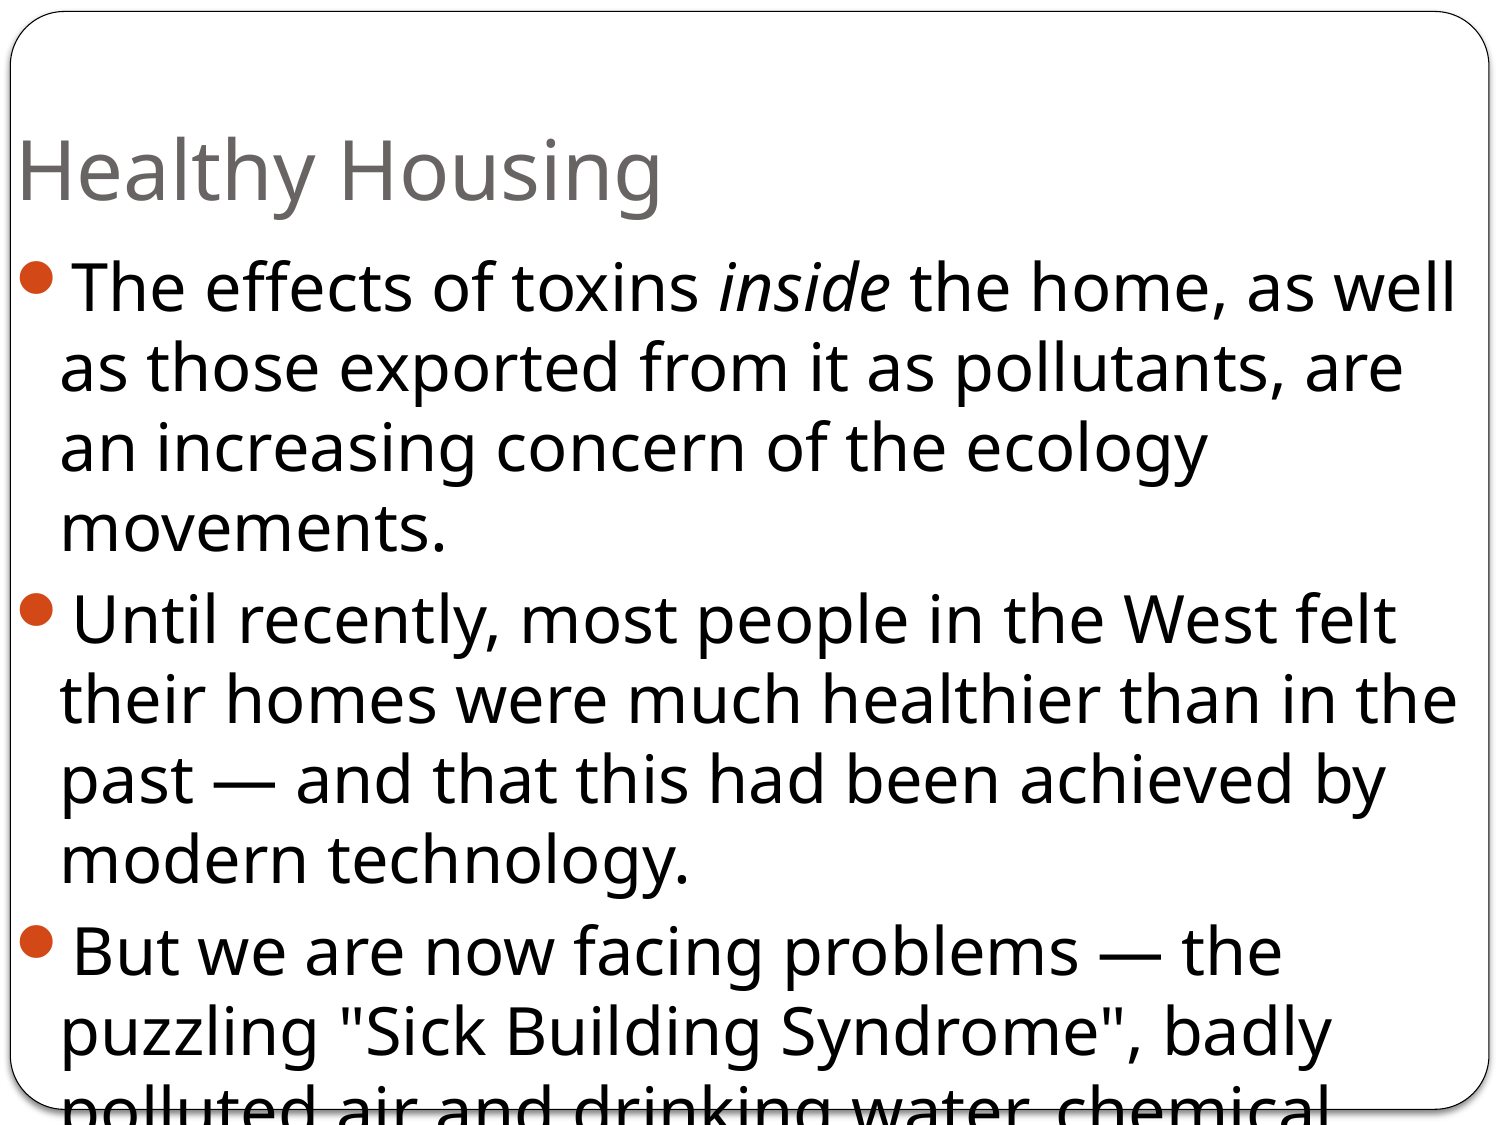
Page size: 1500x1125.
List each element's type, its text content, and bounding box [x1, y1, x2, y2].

list The effects of toxins inside the home, as well as those exported from it as pollutants, are an increasing concern of the ecology movements. Until recently, most people in the West felt their homes were much healthier than in the past — and that this had been achieved by modern technology. But we are now facing problems — the puzzling "Sick Building Syndrome", badly polluted air and drinking water, chemical vapours, and synthetic building materials, and fields from electrical supply and appliances all make us worried about just how healthy our houses really are [0, 237, 1500, 1125]
title Healthy Housing [0, 45, 1425, 233]
